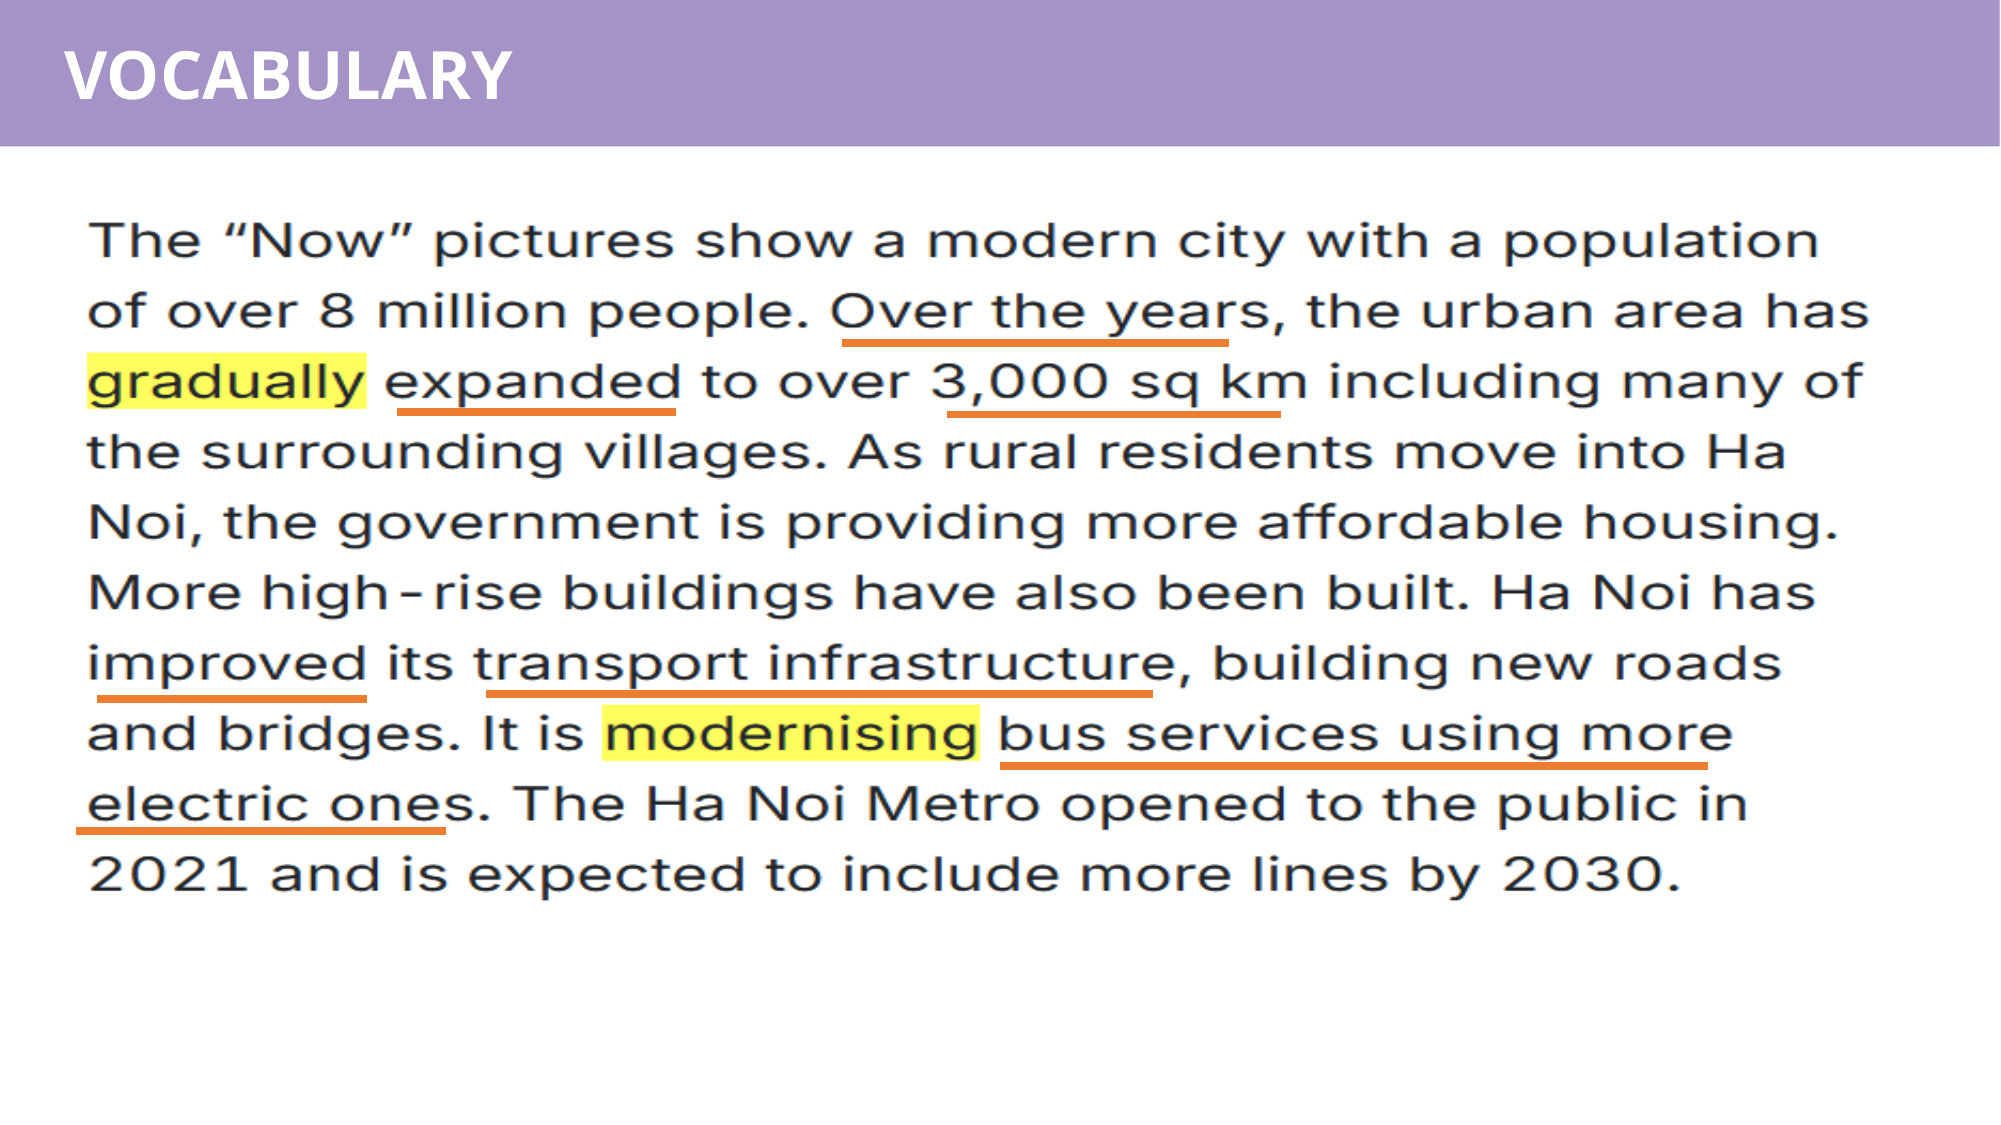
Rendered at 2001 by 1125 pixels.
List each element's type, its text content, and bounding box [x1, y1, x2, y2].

text_box VOCABULARY [49, 25, 893, 120]
text_box [0, 0, 2000, 147]
picture [49, 212, 1906, 913]
